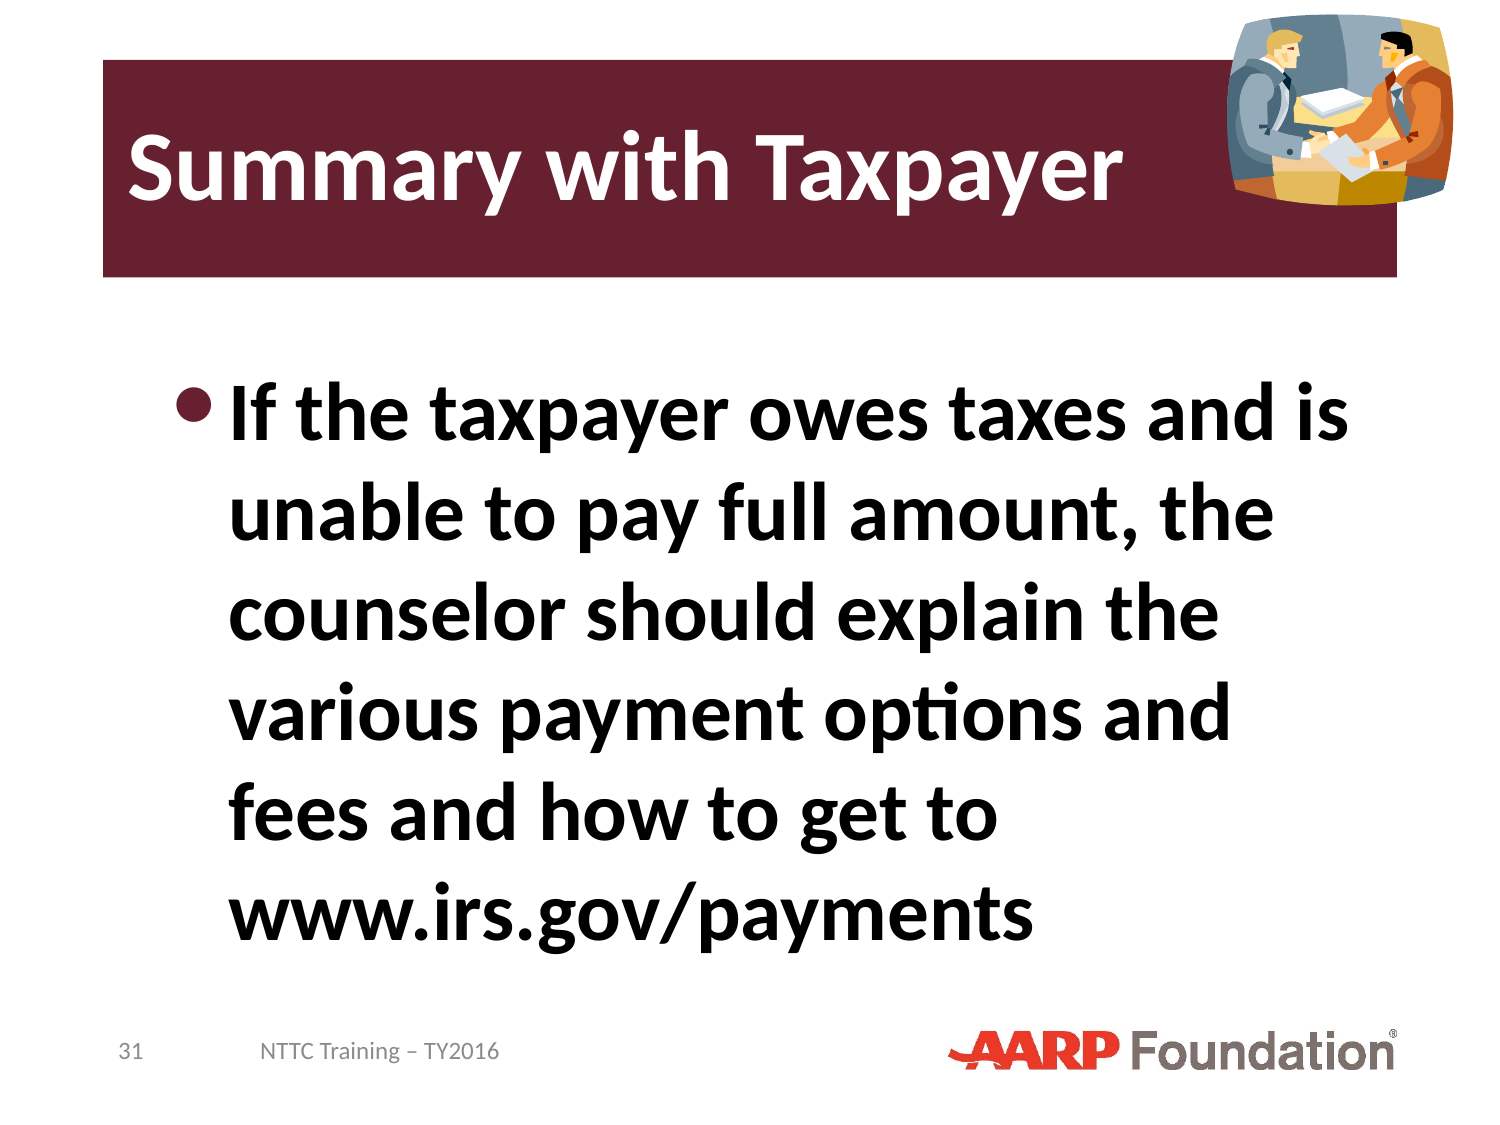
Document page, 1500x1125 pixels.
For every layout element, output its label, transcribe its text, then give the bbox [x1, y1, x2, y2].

title Summary with Taxpayer [103, 59, 1397, 278]
picture [948, 1029, 1397, 1070]
slide_number 31 [103, 1019, 208, 1080]
footer NTTC Training – TY2016 [245, 1019, 812, 1080]
list If the taxpayer owes taxes and is unable to pay full amount, the counselor should explain the various payment options and fees and how to get to www.irs.gov/payments [156, 350, 1394, 988]
picture [1224, 12, 1456, 208]
